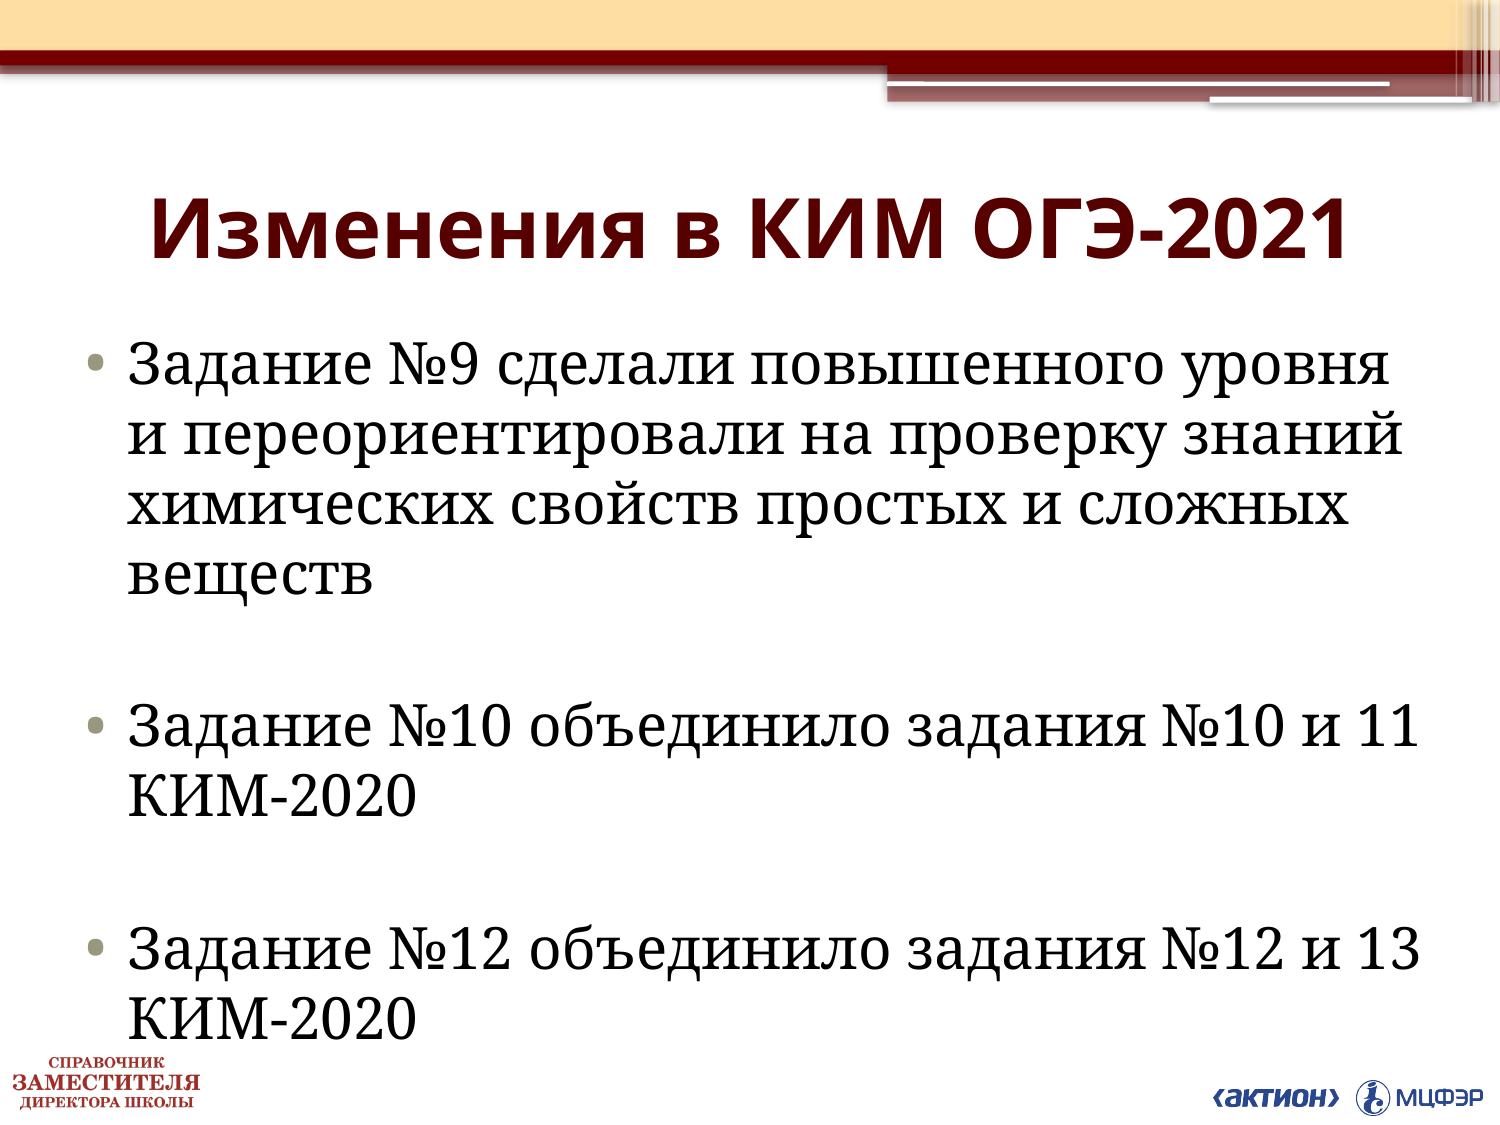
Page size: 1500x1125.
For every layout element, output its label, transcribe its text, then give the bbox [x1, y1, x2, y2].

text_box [13, 1056, 1483, 1116]
title Изменения в КИМ ОГЭ-2021 [76, 137, 1427, 313]
list Задание №9 сделали повышенного уровня и переориентировали на проверку знаний химических свойств простых и сложных веществ Задание №10 объединило задания №10 и 11 КИМ-2020 Задание №12 объединило задания №12 и 13 КИМ-2020 [53, 318, 1447, 1029]
